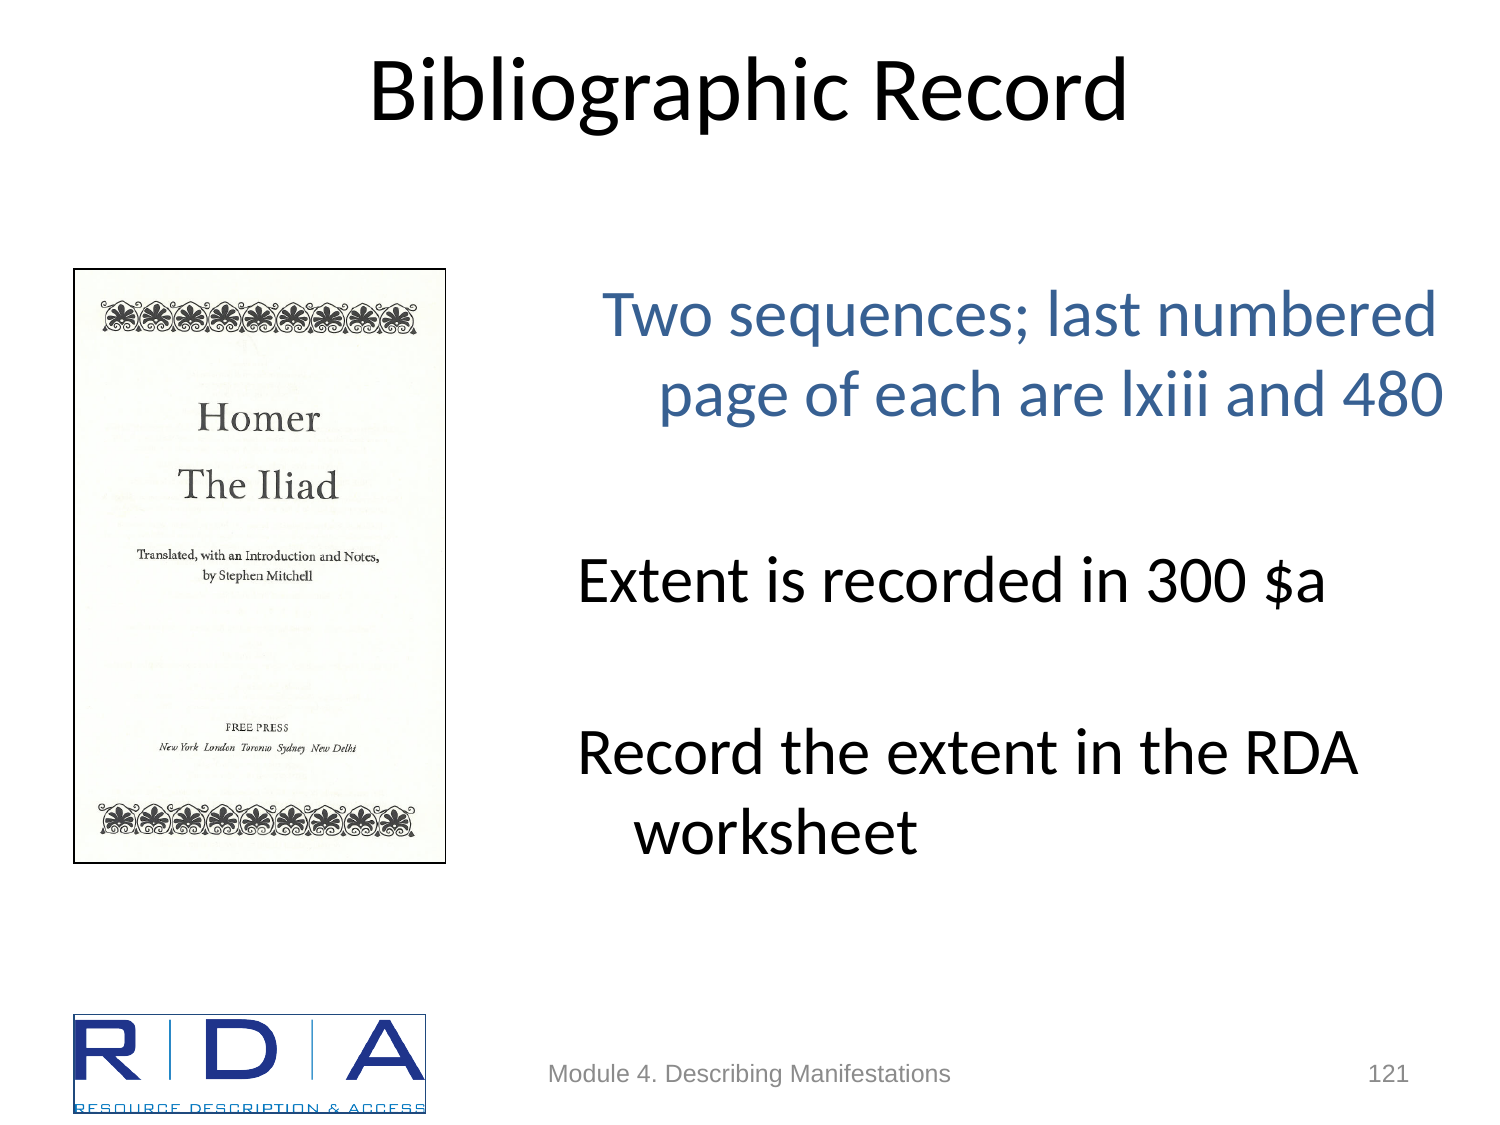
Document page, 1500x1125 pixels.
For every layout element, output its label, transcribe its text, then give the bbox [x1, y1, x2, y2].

list Record the extent in the RDA worksheet [562, 699, 1500, 1013]
text_box Two sequences; last numbered page of each are lxiii and 480 [587, 262, 1488, 500]
footer Module 4. Describing Manifestations [512, 1042, 988, 1103]
text_box Extent is recorded in 300 $a [562, 528, 1425, 663]
picture [74, 269, 445, 863]
title Bibliographic Record [75, 45, 1425, 233]
slide_number 121 [1074, 1042, 1425, 1103]
picture [75, 1015, 425, 1112]
